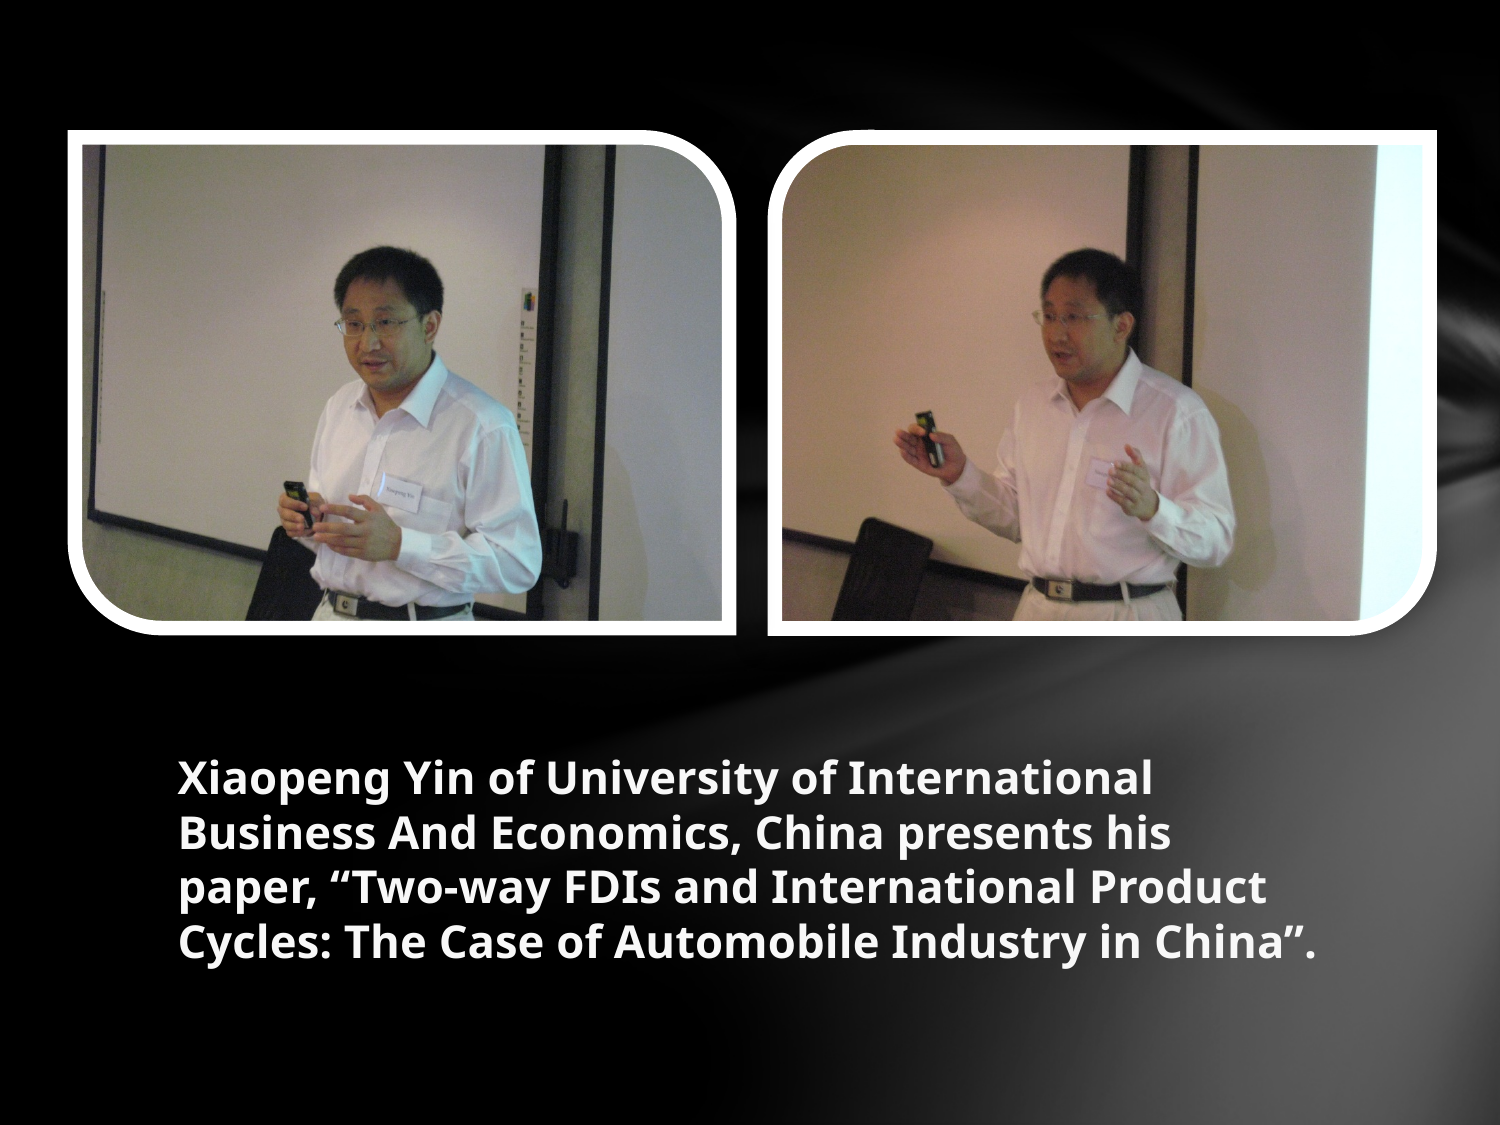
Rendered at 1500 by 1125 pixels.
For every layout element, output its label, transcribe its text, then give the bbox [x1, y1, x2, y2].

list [74, 137, 730, 629]
title Xiaopeng Yin of University of International Business And Economics, China presents his paper, “Two-way FDIs and International Product Cycles: The Case of Automobile Industry in China”. [162, 725, 1338, 975]
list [774, 137, 1430, 629]
